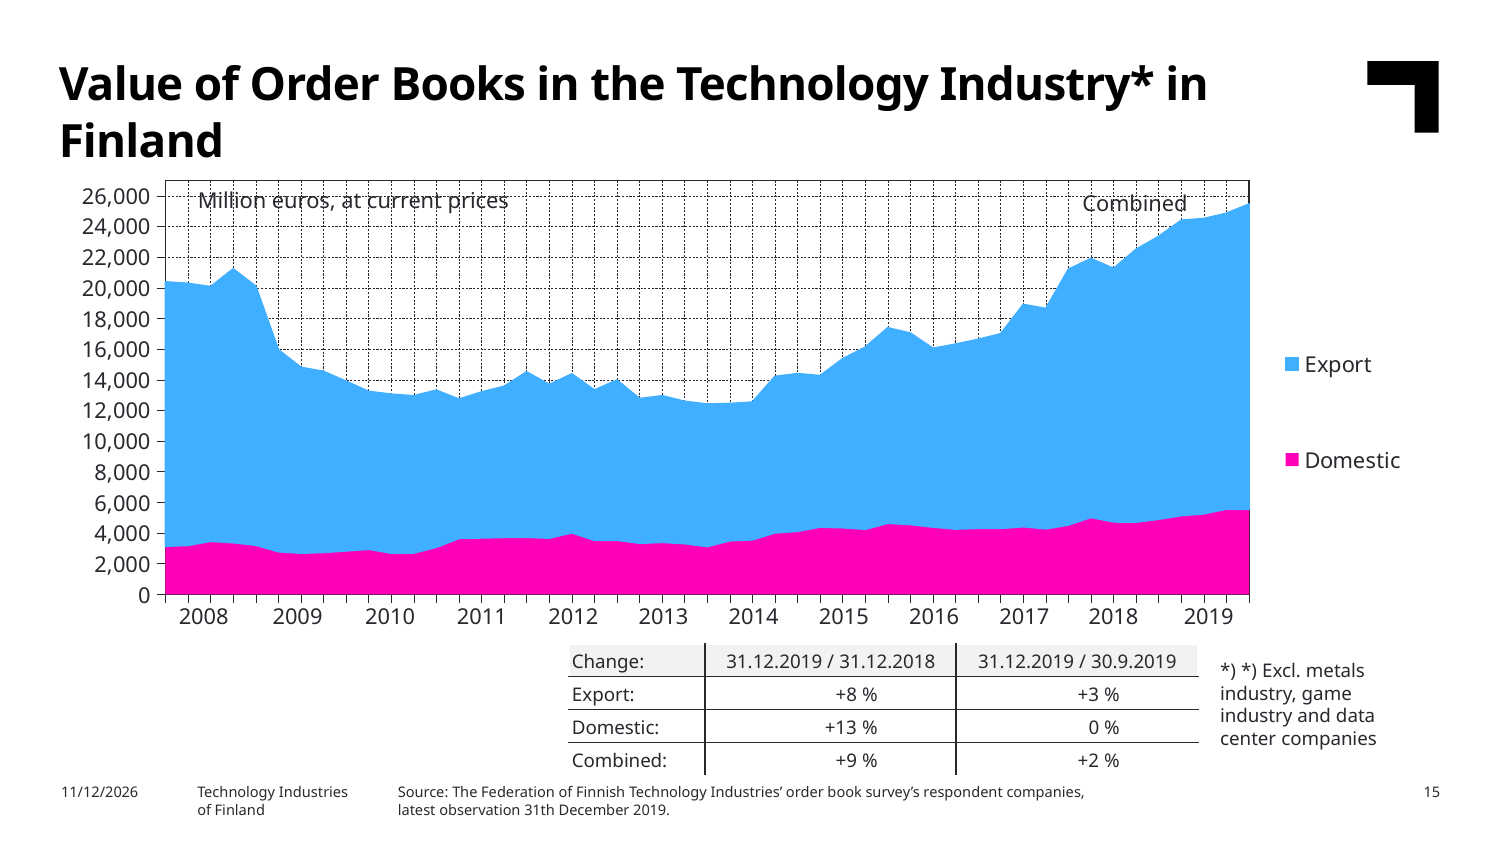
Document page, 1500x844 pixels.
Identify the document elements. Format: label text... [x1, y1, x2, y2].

table_cell +3 % [957, 677, 1197, 709]
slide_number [46, 775, 197, 803]
table_cell 0 % [957, 710, 1197, 742]
table_header Change: [570, 645, 704, 676]
table_cell +8 % [706, 677, 955, 709]
table_header 31.12.2019 / 31.12.2018 [706, 645, 955, 676]
chart [62, 166, 1440, 635]
text_box *) *) Excl. metals industry, game industry and data center companies [1205, 651, 1424, 757]
table_cell Combined: [570, 743, 704, 775]
slide_number 15 [1313, 775, 1456, 803]
table_cell +2 % [957, 743, 1197, 775]
table_cell +13 % [706, 710, 955, 742]
table_cell +9 % [706, 743, 955, 775]
list Value of Order Books in the Technology Industry* in Finland [41, 46, 1353, 162]
footer Technology Industries of Finland [197, 775, 453, 803]
table_cell Domestic: [570, 710, 704, 742]
table_cell Export: [570, 677, 704, 709]
table_header 31.12.2019 / 30.9.2019 [957, 645, 1197, 676]
list Source: The Federation of Finnish Technology Industries’ order book survey’s respondent companies, latest observation 31th December 2019. [382, 775, 1133, 816]
